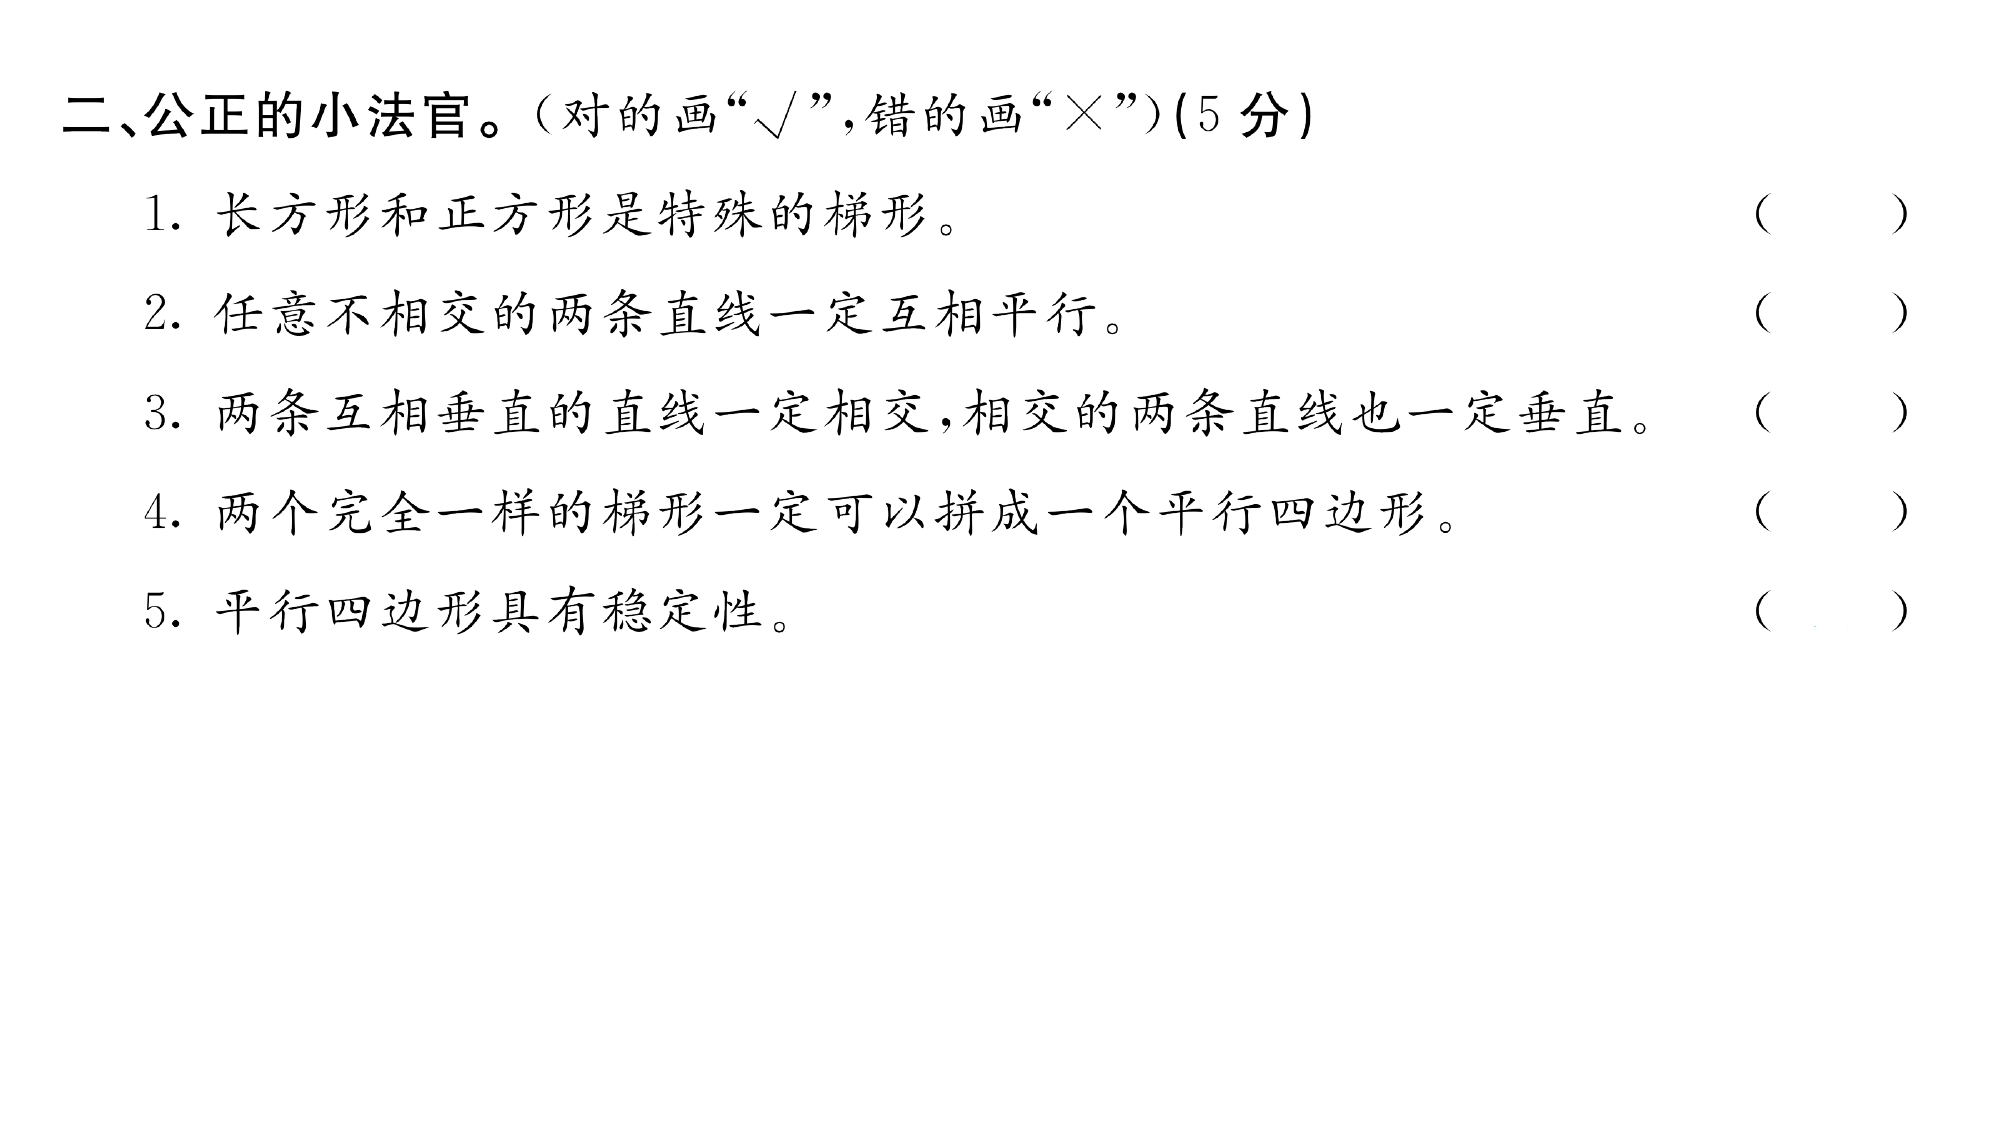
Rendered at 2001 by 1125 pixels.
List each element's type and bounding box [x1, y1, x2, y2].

picture [58, 58, 1949, 660]
